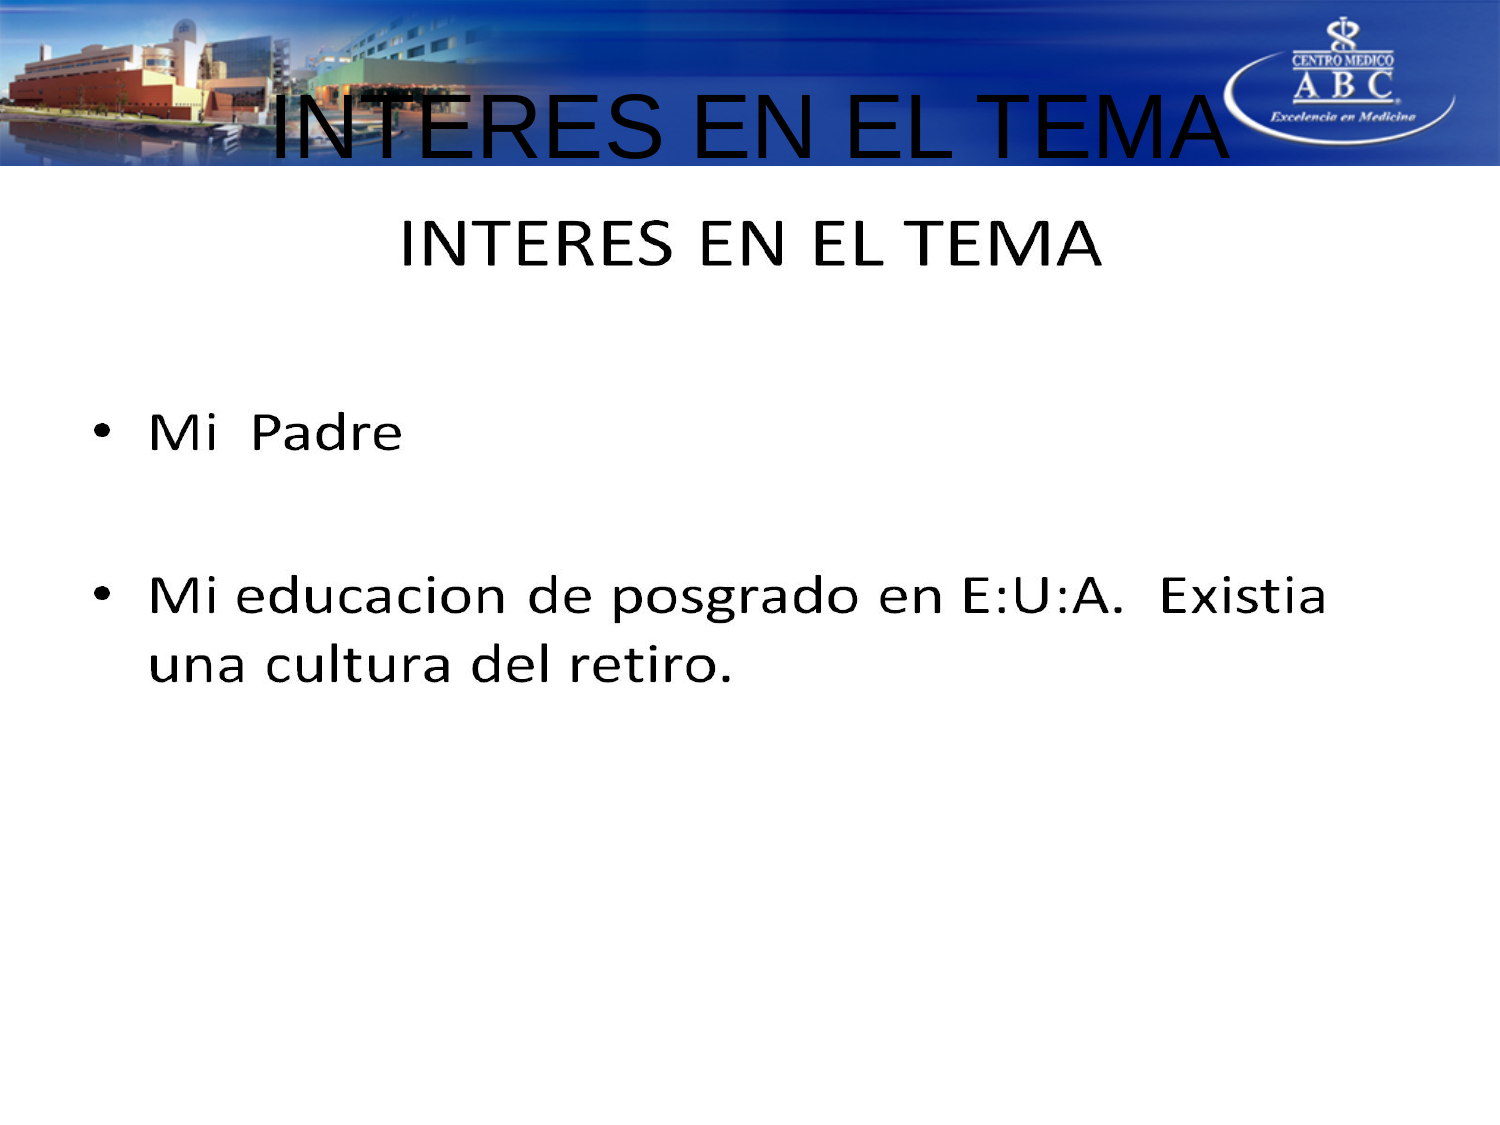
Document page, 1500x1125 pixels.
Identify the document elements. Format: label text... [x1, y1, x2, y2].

picture [0, 0, 1500, 1125]
title INTERES EN EL TEMA [103, 59, 1397, 166]
